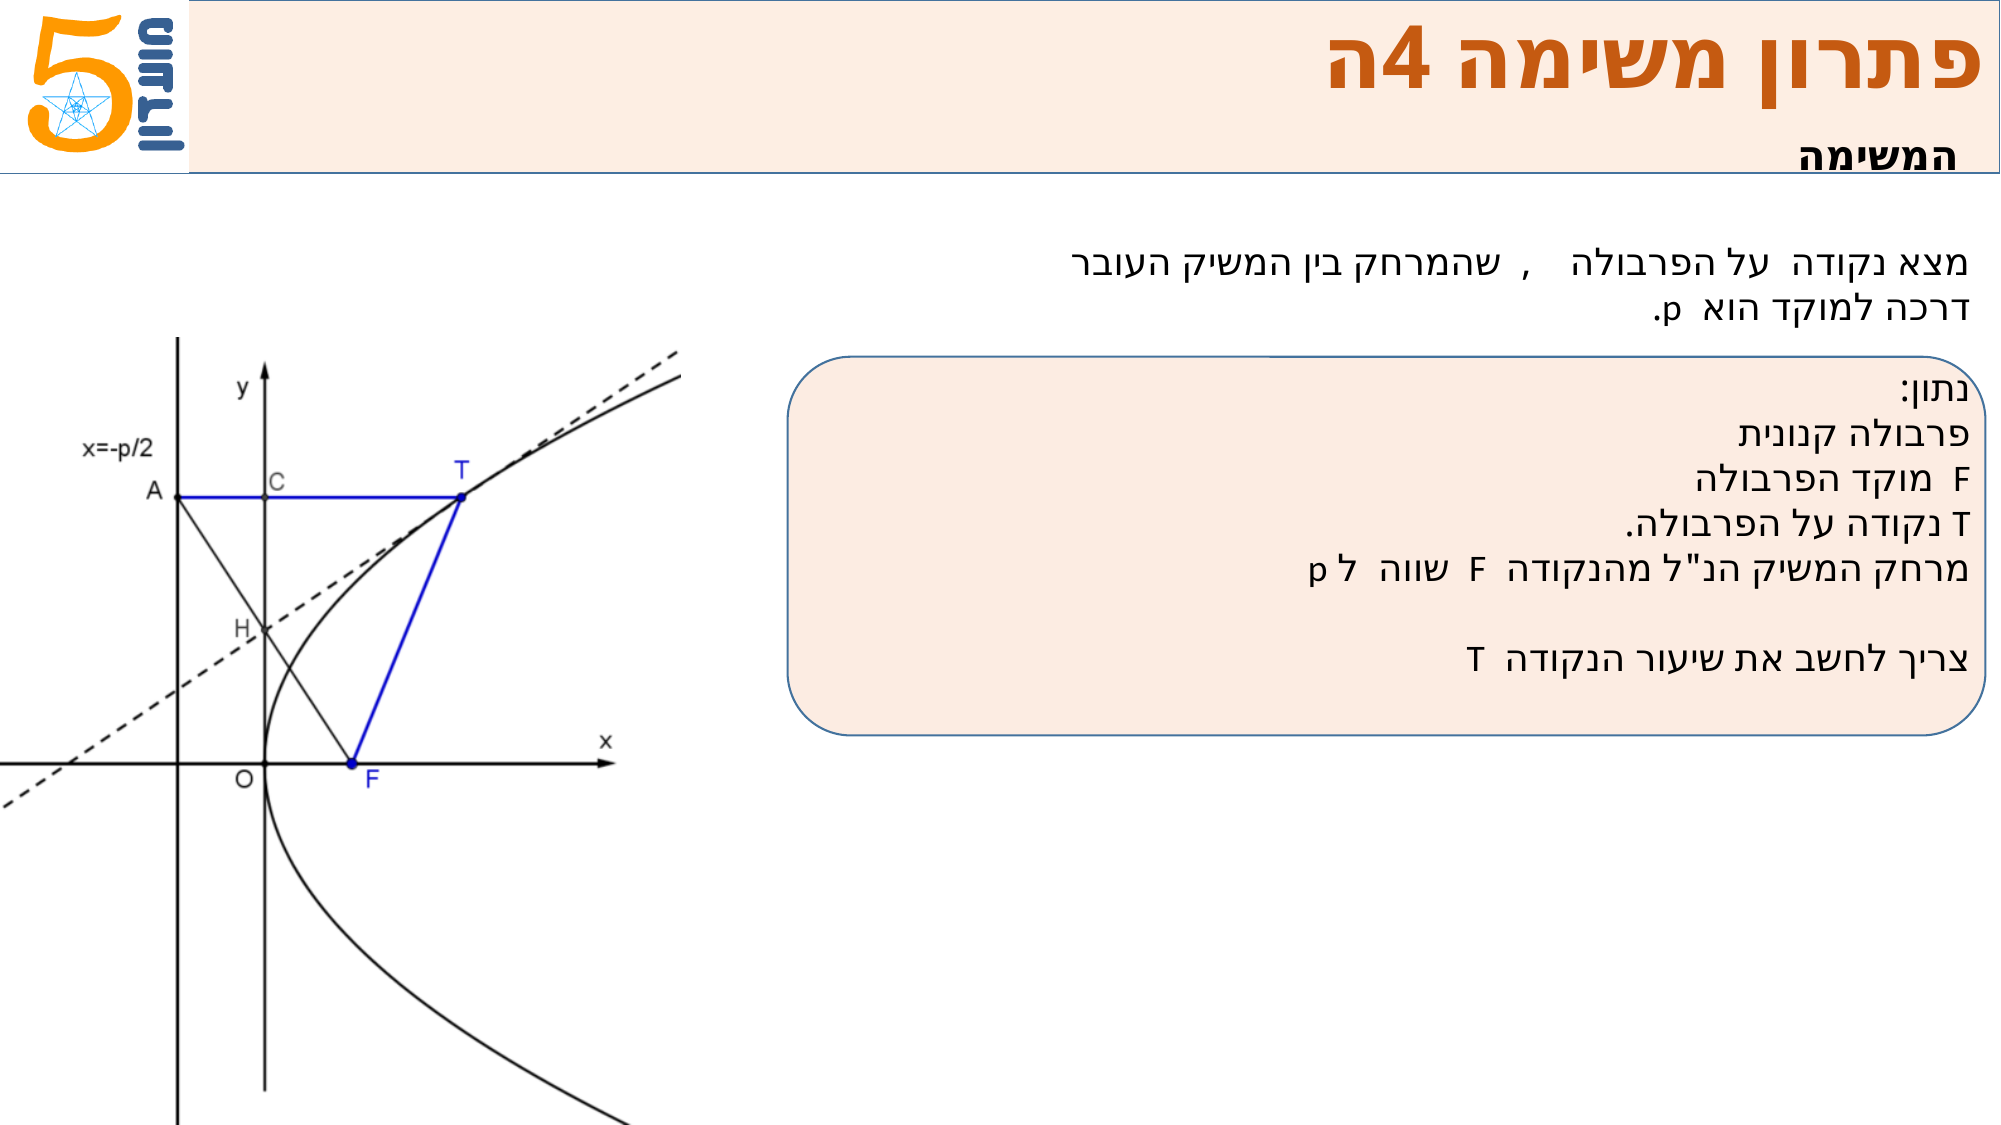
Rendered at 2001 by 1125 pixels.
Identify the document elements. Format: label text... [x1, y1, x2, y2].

text_box [1974, 114, 2000, 174]
text_box [786, 355, 1987, 737]
picture [0, 0, 189, 173]
picture [0, 337, 681, 1125]
text_box [0, 114, 675, 174]
text_box המשימה [675, 96, 1974, 186]
text_box פתרון משימה 4ה [189, 0, 2000, 114]
